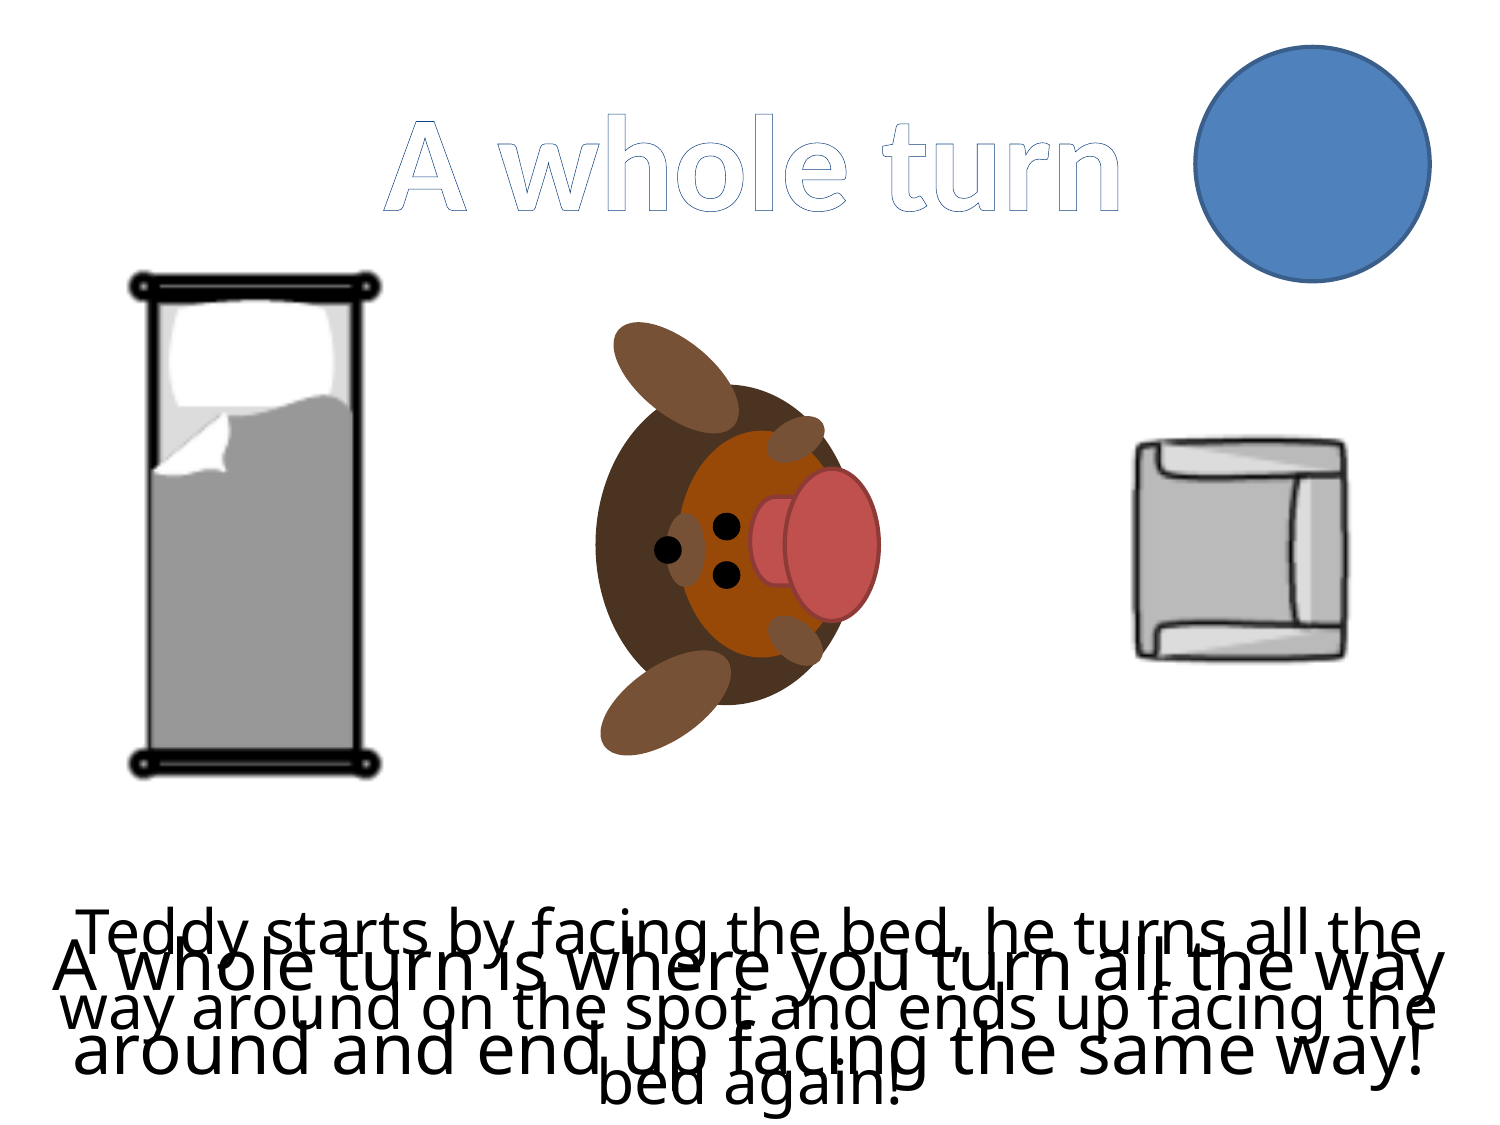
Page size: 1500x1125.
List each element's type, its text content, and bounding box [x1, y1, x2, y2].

title A whole turn [117, 35, 1393, 277]
picture [1004, 316, 1425, 736]
picture [93, 152, 399, 844]
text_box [592, 342, 880, 738]
text_box A whole turn is where you turn all the way around and end up facing the same way! [0, 883, 1500, 1125]
text_box [1193, 44, 1432, 284]
